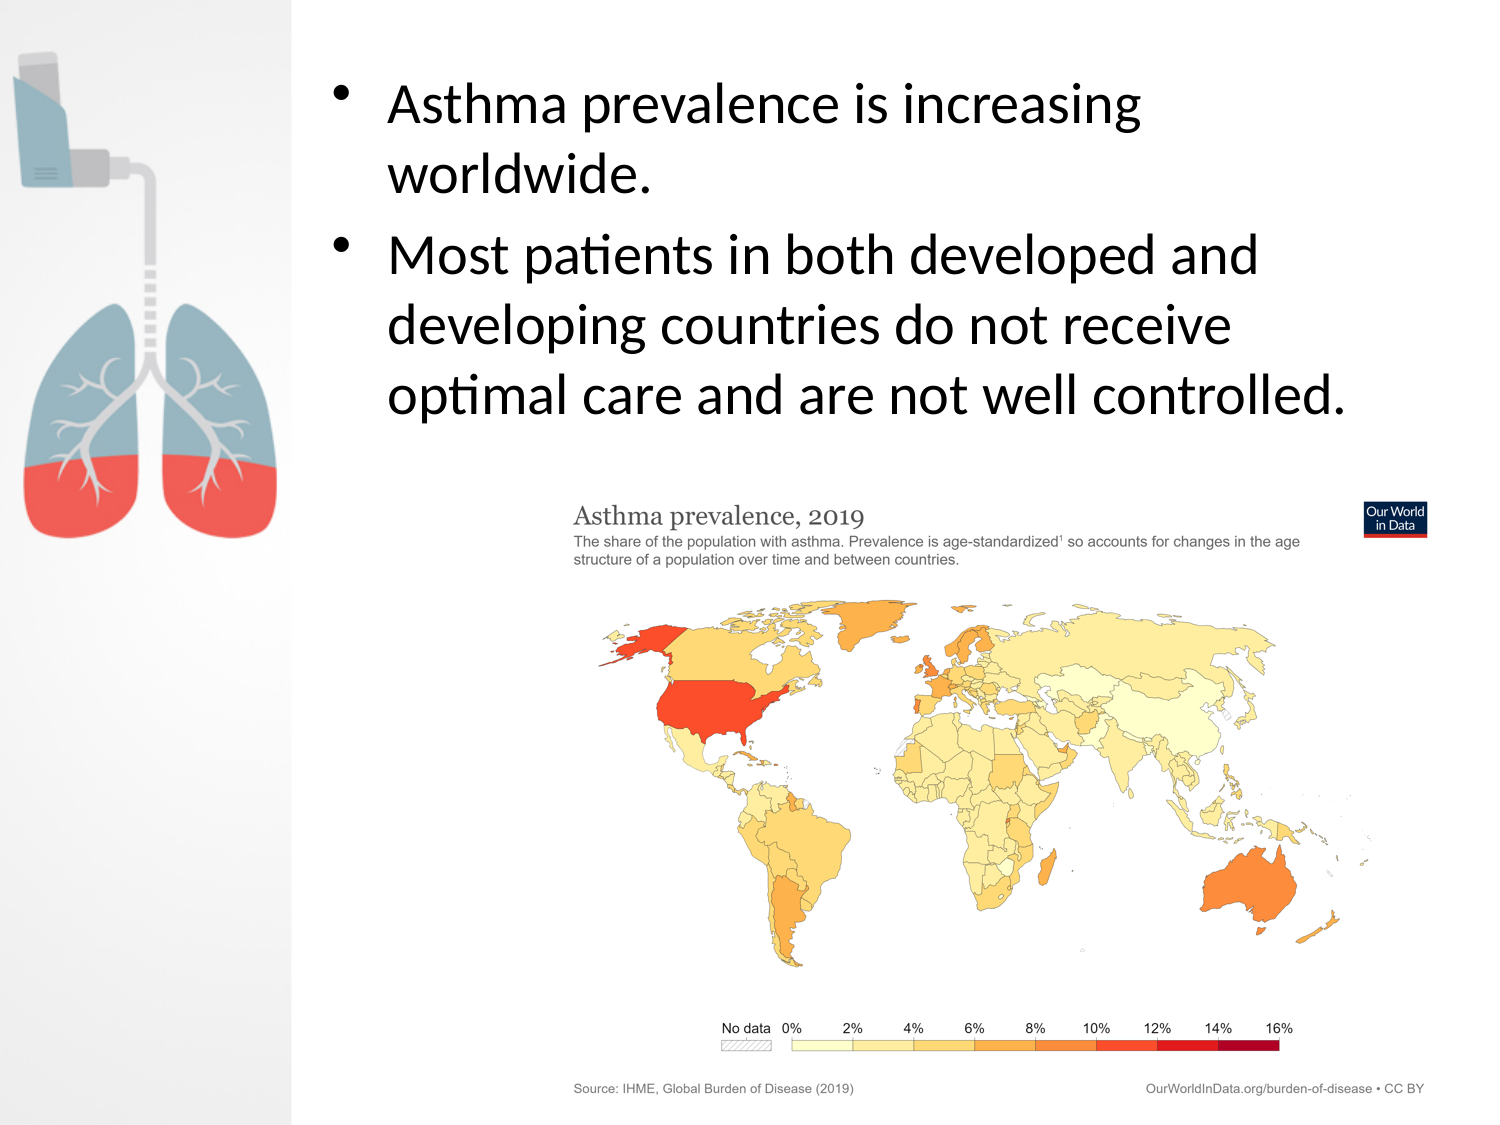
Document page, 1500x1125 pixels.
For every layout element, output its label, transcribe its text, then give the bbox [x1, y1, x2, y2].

picture [0, 0, 1500, 1125]
list Asthma prevalence is increasing worldwide. Most patients in both developed and developing countries do not receive optimal care and are not well controlled. [316, 57, 1429, 800]
